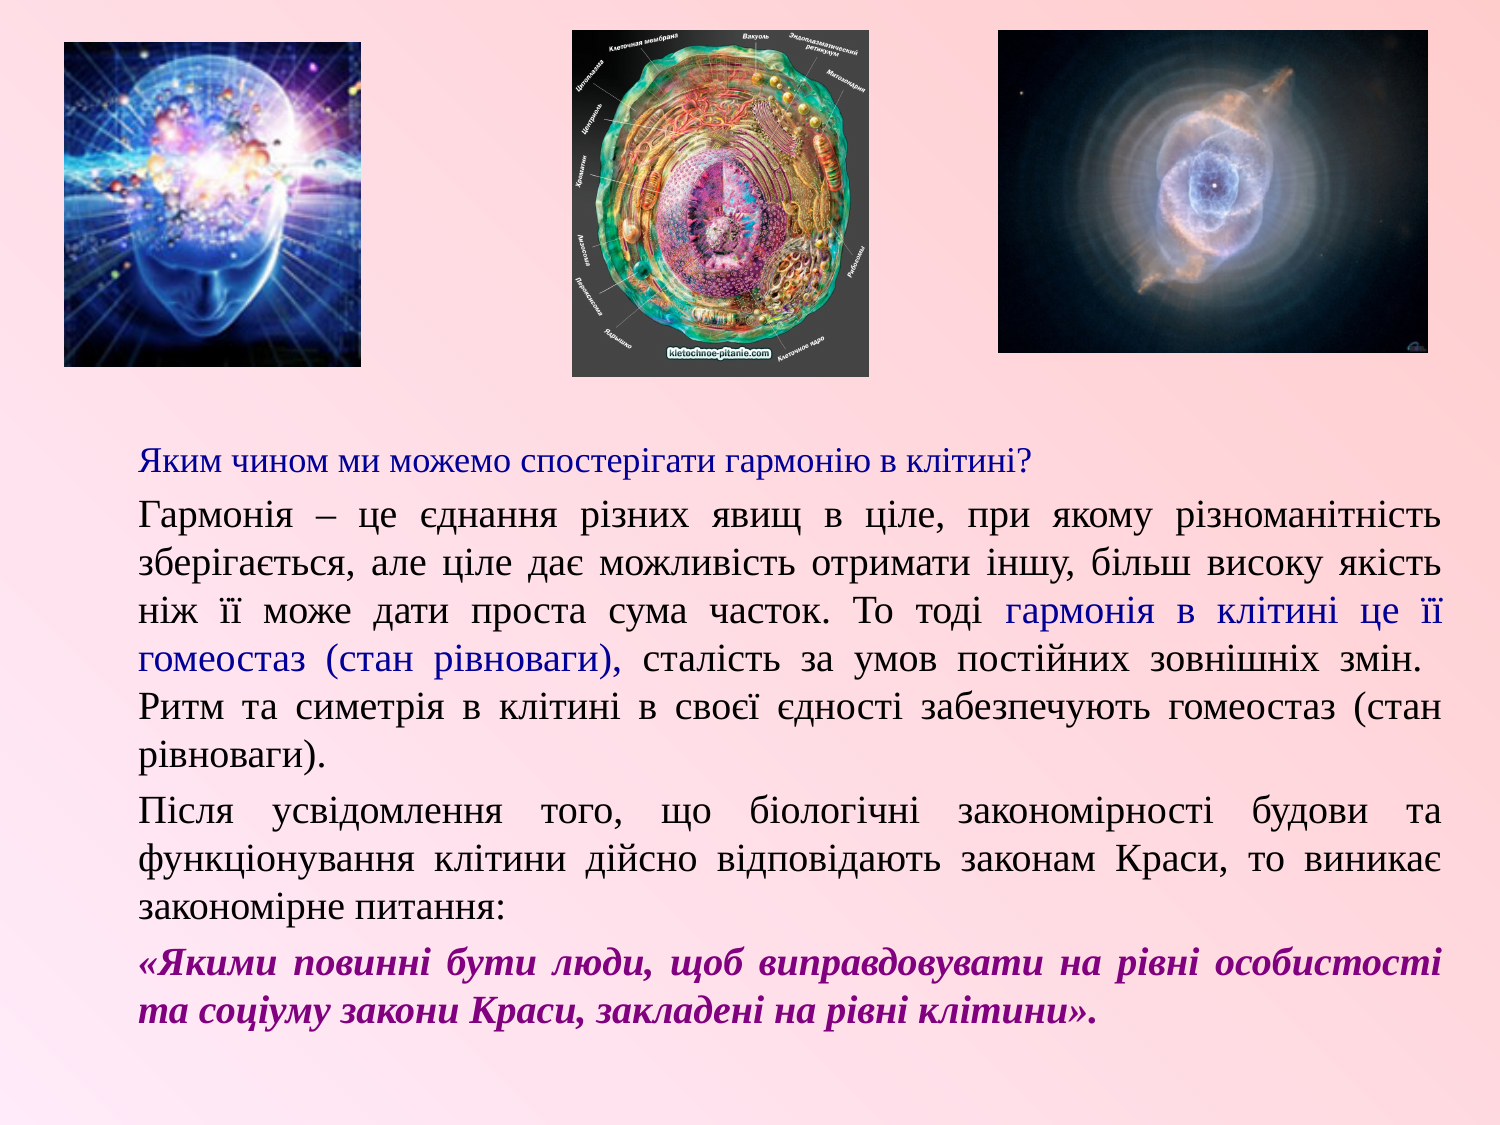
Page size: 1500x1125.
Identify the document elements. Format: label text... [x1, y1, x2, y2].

picture [997, 30, 1428, 353]
picture [572, 30, 869, 378]
picture [64, 42, 361, 367]
list Яким чином ми можемо спостерігати гармонію в клітині? Гармонія – це єднання різних явищ в ціле, при якому різноманітність зберігається, але ціле дає можливість отримати іншу, більш високу якість ніж її може дати проста сума часток. То тоді гармонія в клітині це її гомеостаз (стан рівноваги), сталість за умов постійних зовнішніх змін. Ритм та симетрія в клітині в своєї єдності забезпечують гомеостаз (стан рівноваги). Після усвідомлення того, що біологічні закономірності будови та функціонування клітини дійсно відповідають законам Краси, то виникає закономірне питання: «Якими повинні бути люди, щоб виправдовувати на рівні особистості та соціуму закони Краси, закладені на рівні клітини». [75, 42, 1459, 1047]
